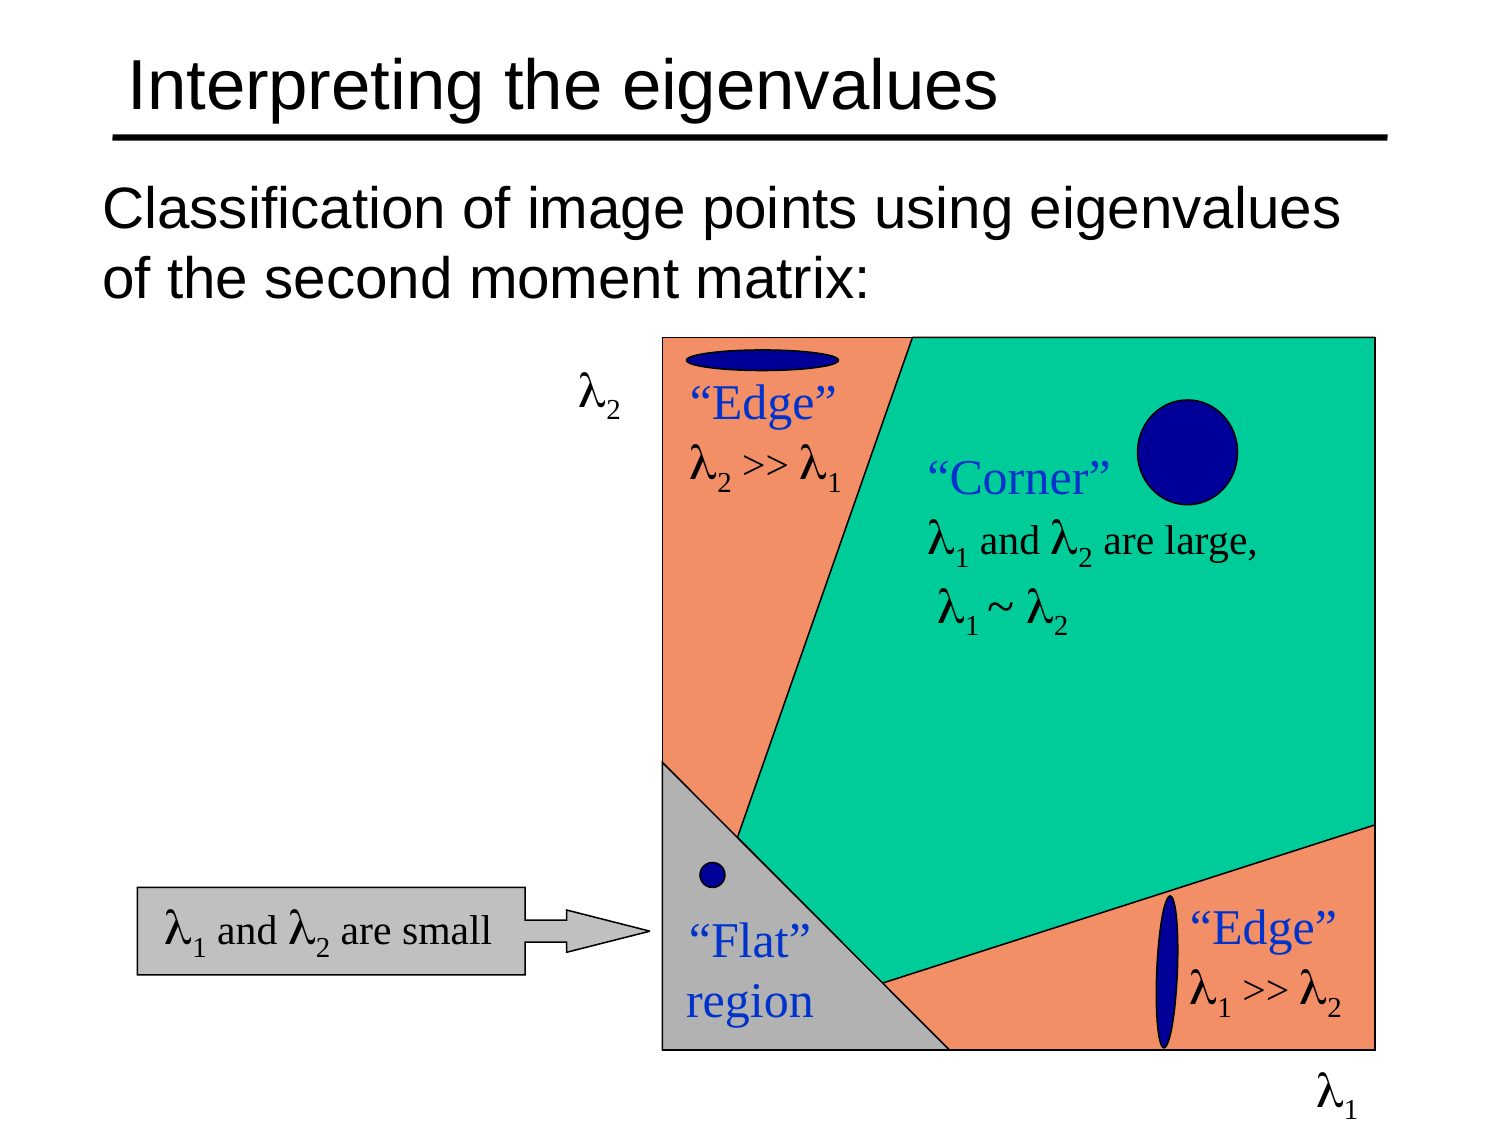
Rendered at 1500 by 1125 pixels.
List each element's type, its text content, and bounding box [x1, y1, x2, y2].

text_box “Edge” 2 >> 1 [674, 362, 888, 506]
text_box [1137, 399, 1238, 505]
text_box [1156, 895, 1178, 1048]
text_box “Corner” 1 and 2 are large, 1 ~ 2 [912, 437, 1350, 649]
text_box “Edge” 1 >> 2 [1174, 887, 1388, 1031]
title Interpreting the eigenvalues [112, 12, 1388, 150]
text_box “Flat” region [650, 899, 850, 1035]
text_box [538, 910, 650, 953]
text_box [884, 890, 1375, 1050]
text_box [662, 433, 853, 836]
text_box [662, 950, 950, 1050]
text_box [1185, 826, 1375, 887]
text_box [686, 349, 839, 371]
text_box 1 and 2 are small [149, 887, 538, 971]
text_box 1 [1275, 1049, 1400, 1125]
text_box [699, 862, 725, 888]
text_box Classification of image points using eigenvalues of the second moment matrix: [87, 162, 1400, 318]
text_box [662, 762, 799, 899]
text_box 2 [512, 349, 688, 433]
text_box [737, 337, 1375, 983]
text_box [662, 337, 912, 404]
text_box [137, 887, 526, 975]
